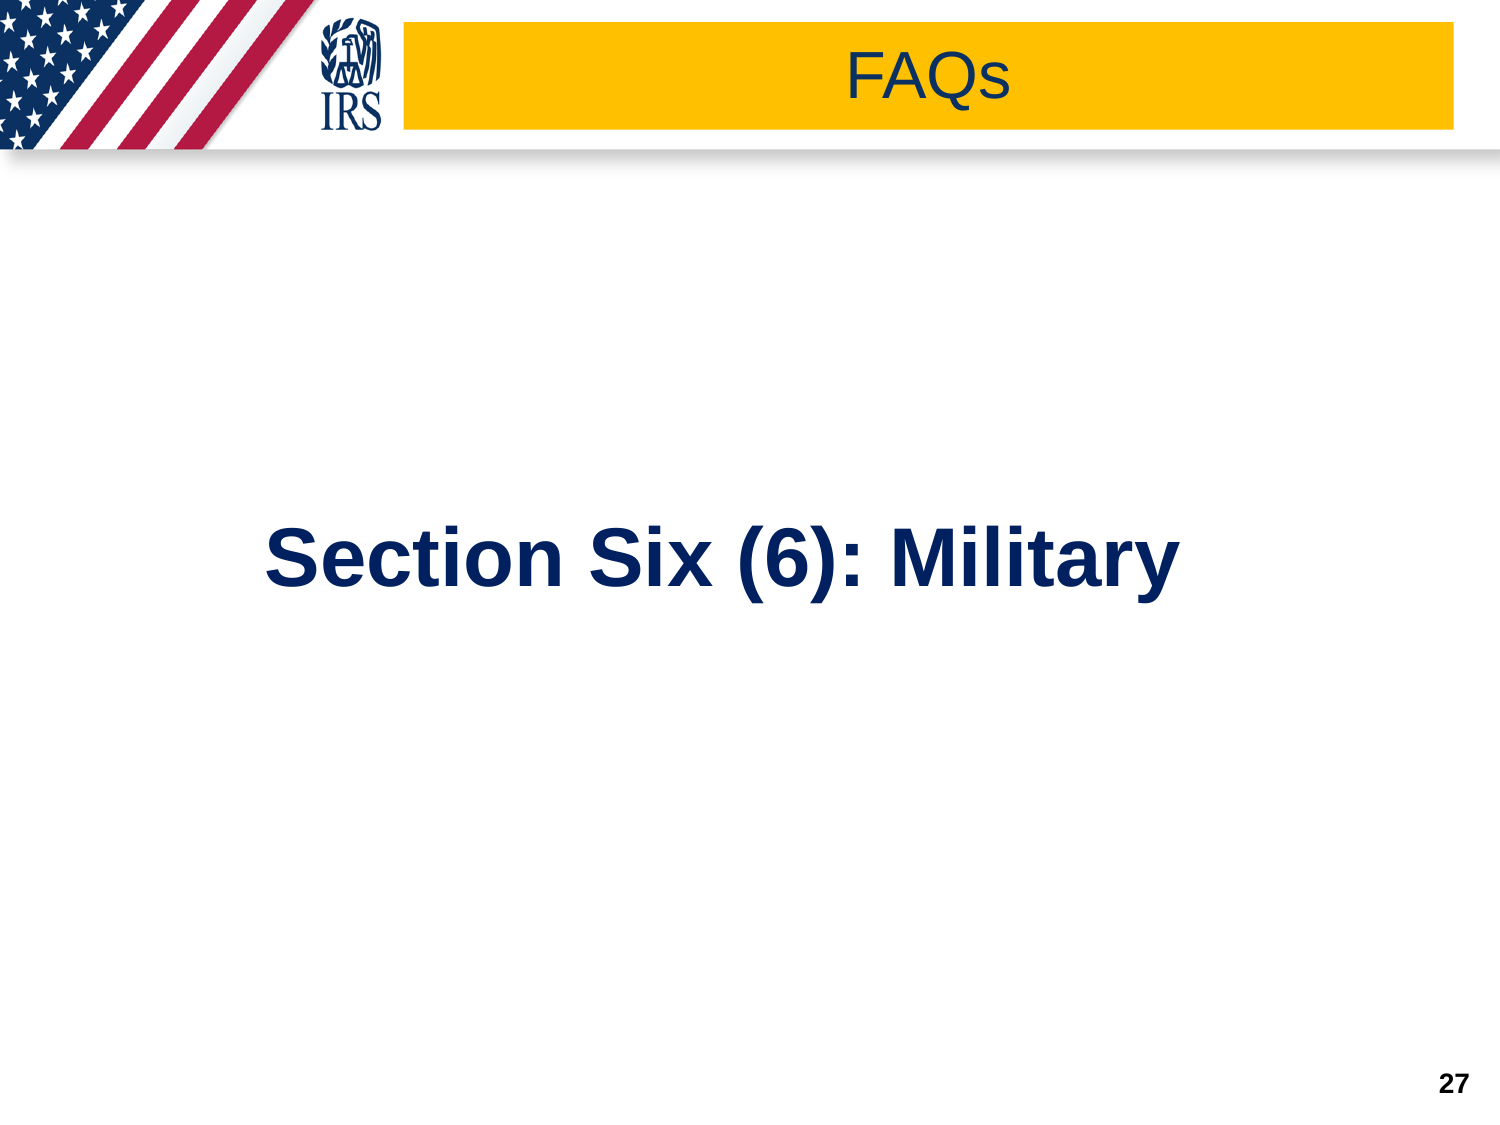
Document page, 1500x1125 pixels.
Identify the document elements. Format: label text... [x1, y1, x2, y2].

title FAQs [403, 25, 1454, 130]
list Section Six (6): Military [109, 207, 1360, 1038]
slide_number 27 [1417, 1052, 1492, 1113]
picture [0, 0, 1500, 1125]
